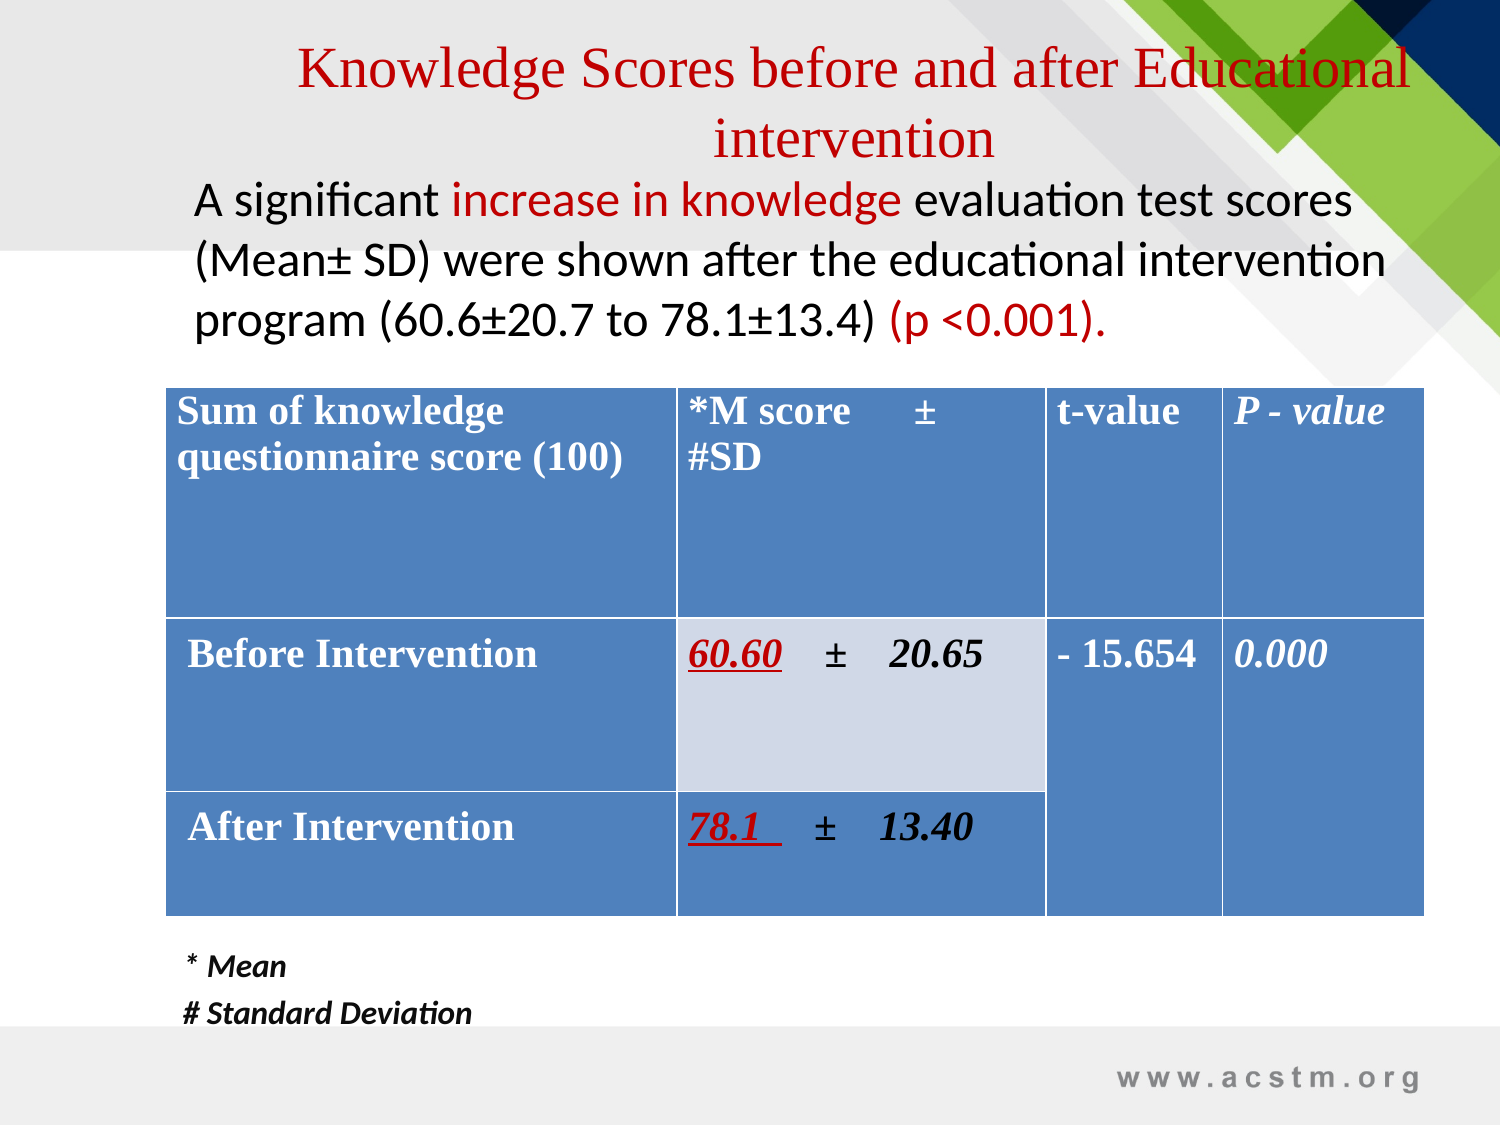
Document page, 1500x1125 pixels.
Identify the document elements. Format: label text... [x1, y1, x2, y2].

table_cell 60.60 ± 20.65 [678, 619, 1045, 791]
text_box A significant increase in knowledge evaluation test scores (Mean± SD) were shown after the educational intervention program (60.6±20.7 to 78.1±13.4) (p <0.001). [165, 159, 1453, 354]
table_header *M score ± #SD [678, 388, 1045, 617]
subtitle * Mean # Standard Deviation [168, 936, 621, 1040]
picture [0, 0, 1500, 1125]
title Knowledge Scores before and after Educational intervention [191, 43, 1500, 154]
table_header P - value [1223, 388, 1424, 617]
table_cell Before Intervention [166, 619, 676, 791]
table_header Sum of knowledge questionnaire score (100) [166, 388, 676, 617]
table_cell - 15.654 [1047, 619, 1222, 916]
table_cell After Intervention [166, 792, 676, 916]
table_header t-value [1047, 388, 1222, 617]
table_cell 0.000 [1223, 619, 1424, 916]
table_cell 78.1 ± 13.40 [678, 792, 1045, 916]
